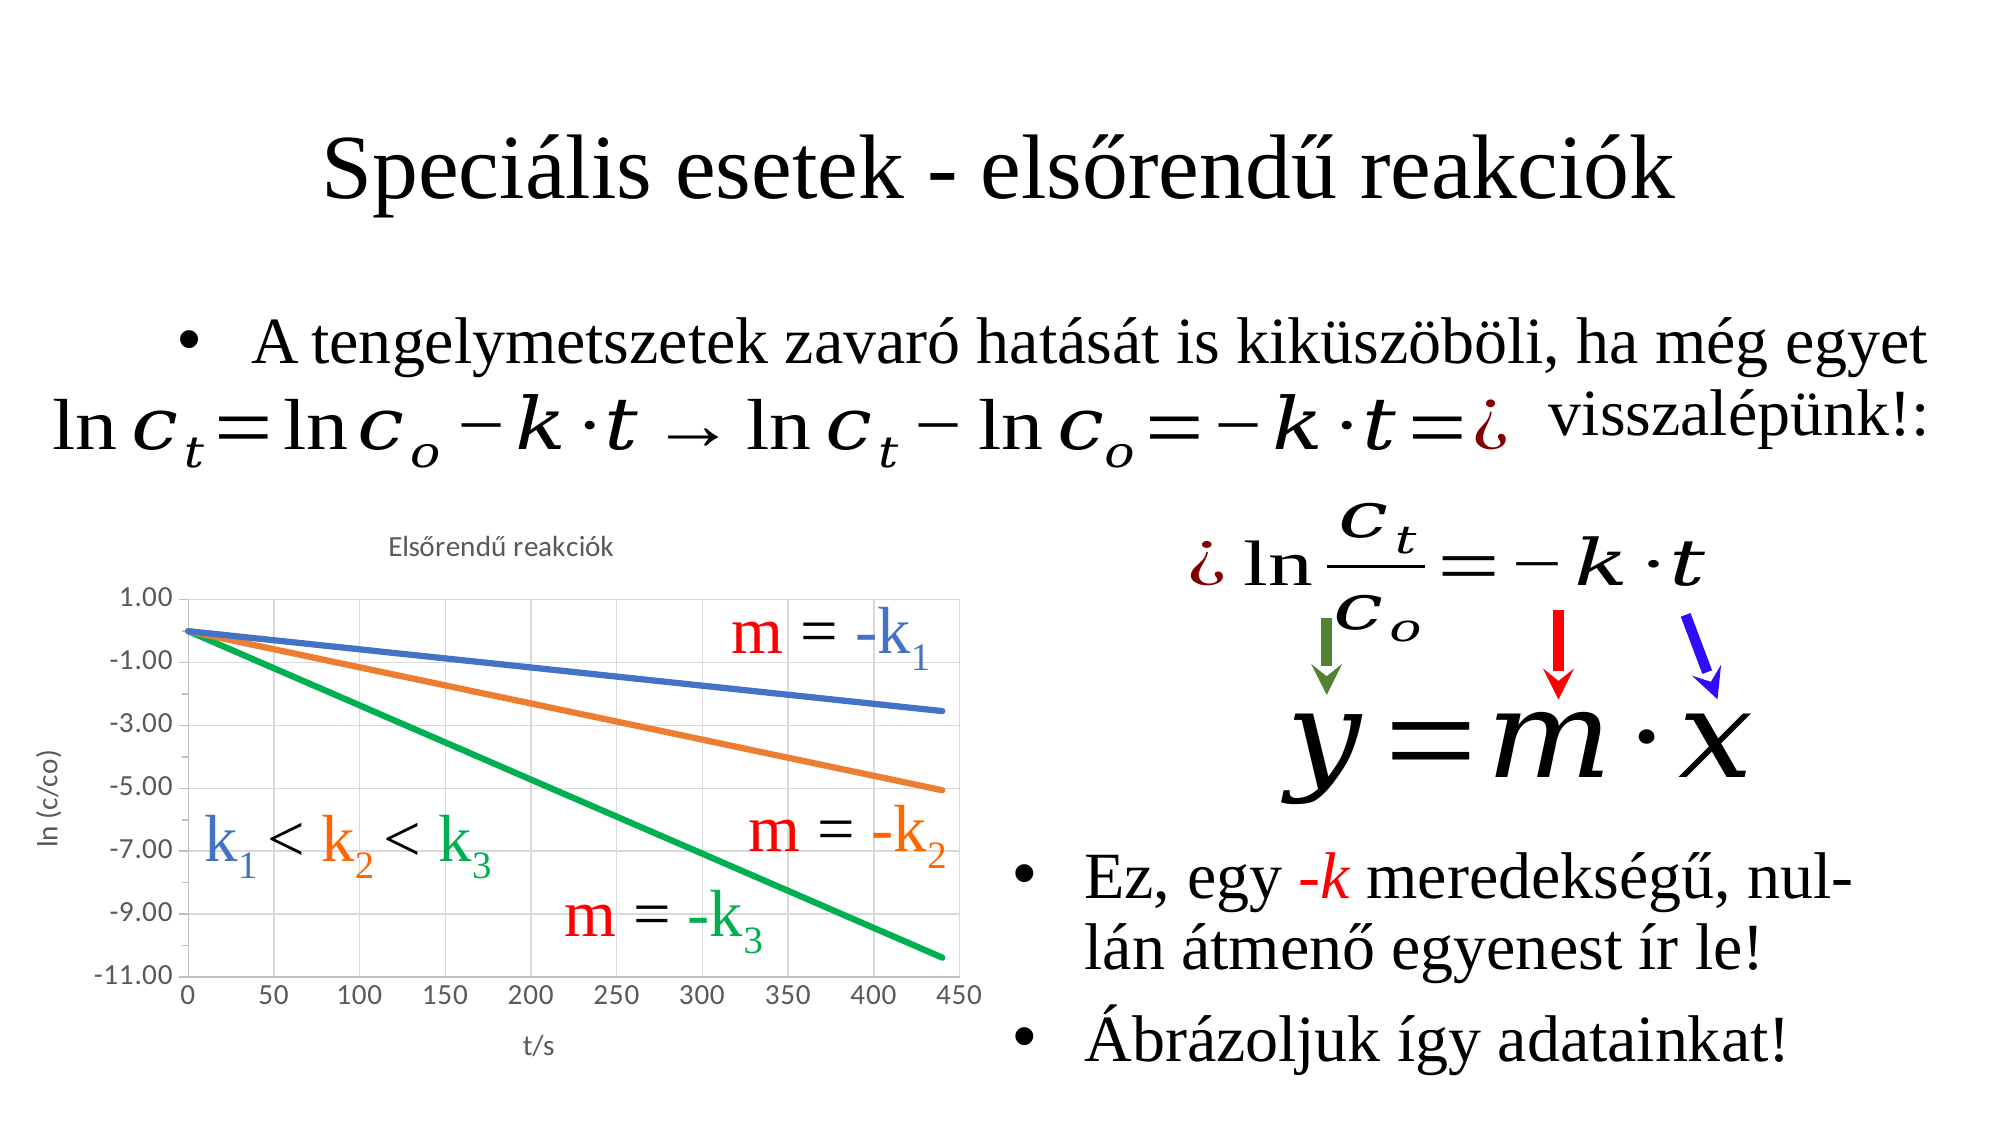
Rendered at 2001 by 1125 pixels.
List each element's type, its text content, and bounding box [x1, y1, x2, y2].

title Speciális esetek - elsőrendű reakciók [137, 59, 1863, 278]
list A tengelymetszetek zavaró hatását is kiküszöböli, ha még egyet visszalépünk!: Ez, egy -k meredekségű, nul-lán átmenő egyenest ír le! Ábrázoljuk így adatainkat! [50, 299, 1945, 1088]
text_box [1685, 614, 1718, 700]
chart [0, 505, 1004, 1097]
